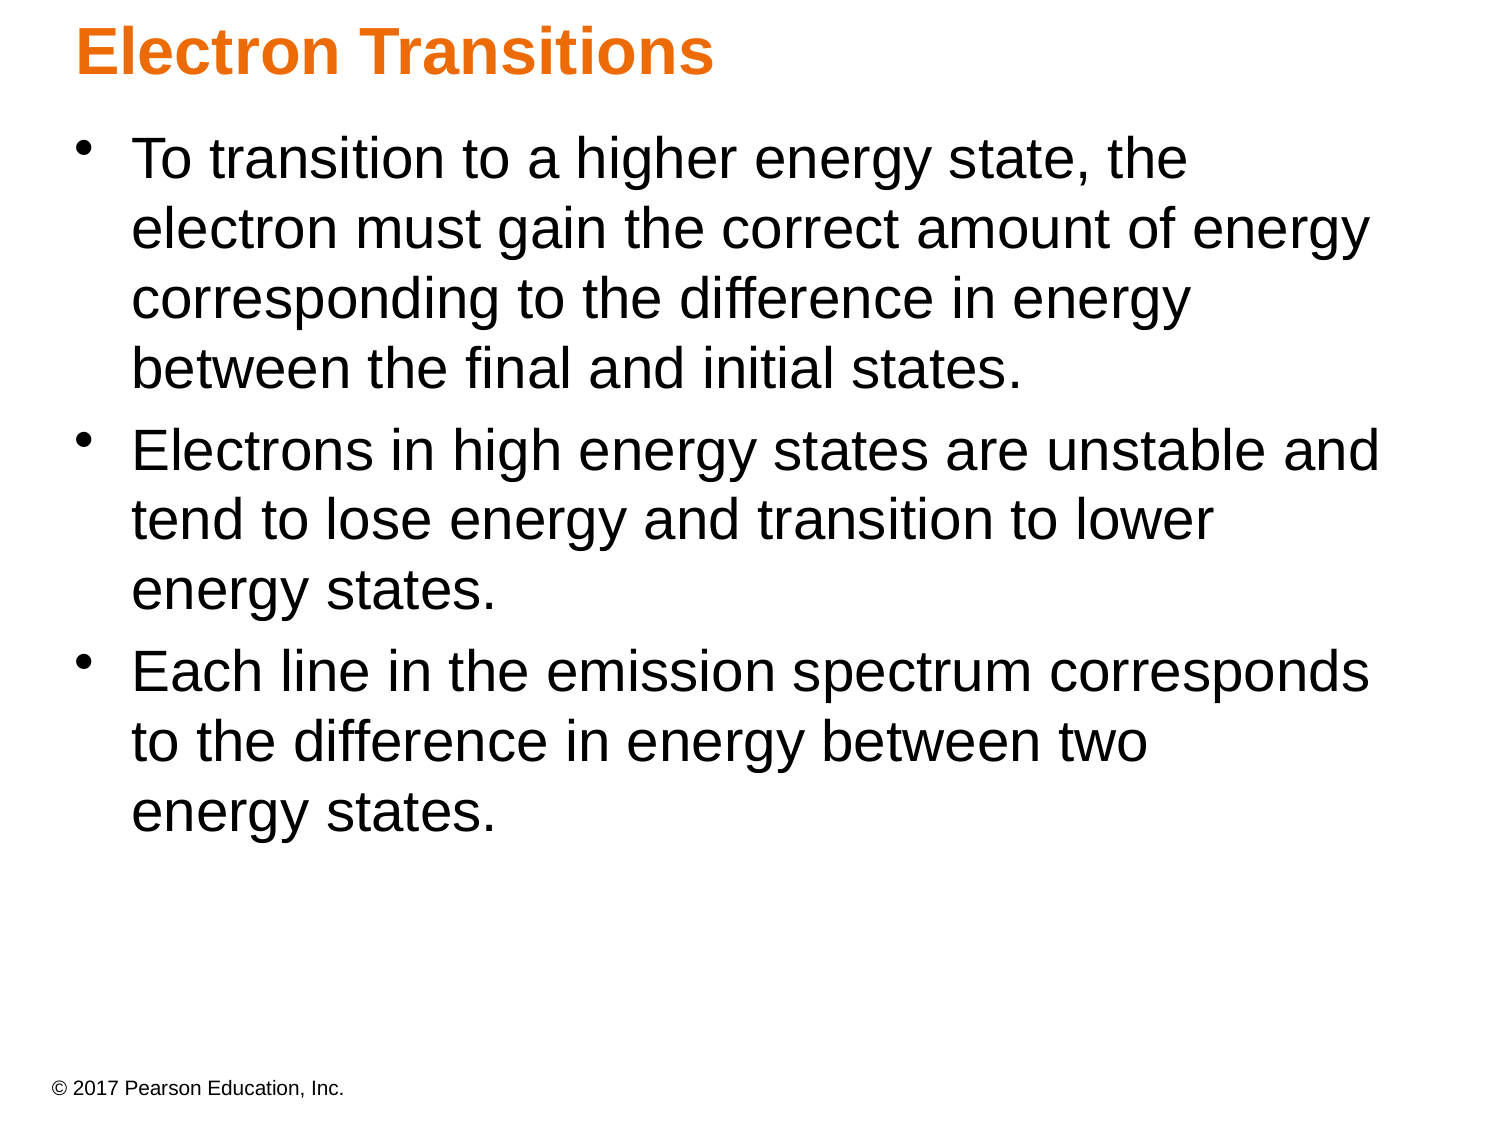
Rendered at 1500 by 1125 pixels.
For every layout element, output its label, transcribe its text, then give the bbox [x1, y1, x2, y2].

list To transition to a higher energy state, the electron must gain the correct amount of energy corresponding to the difference in energy between the final and initial states. Electrons in high energy states are unstable and tend to lose energy and transition to lower energy states. Each line in the emission spectrum corresponds to the difference in energy between two energy states. [59, 112, 1410, 951]
title Electron Transitions [0, 0, 1500, 96]
